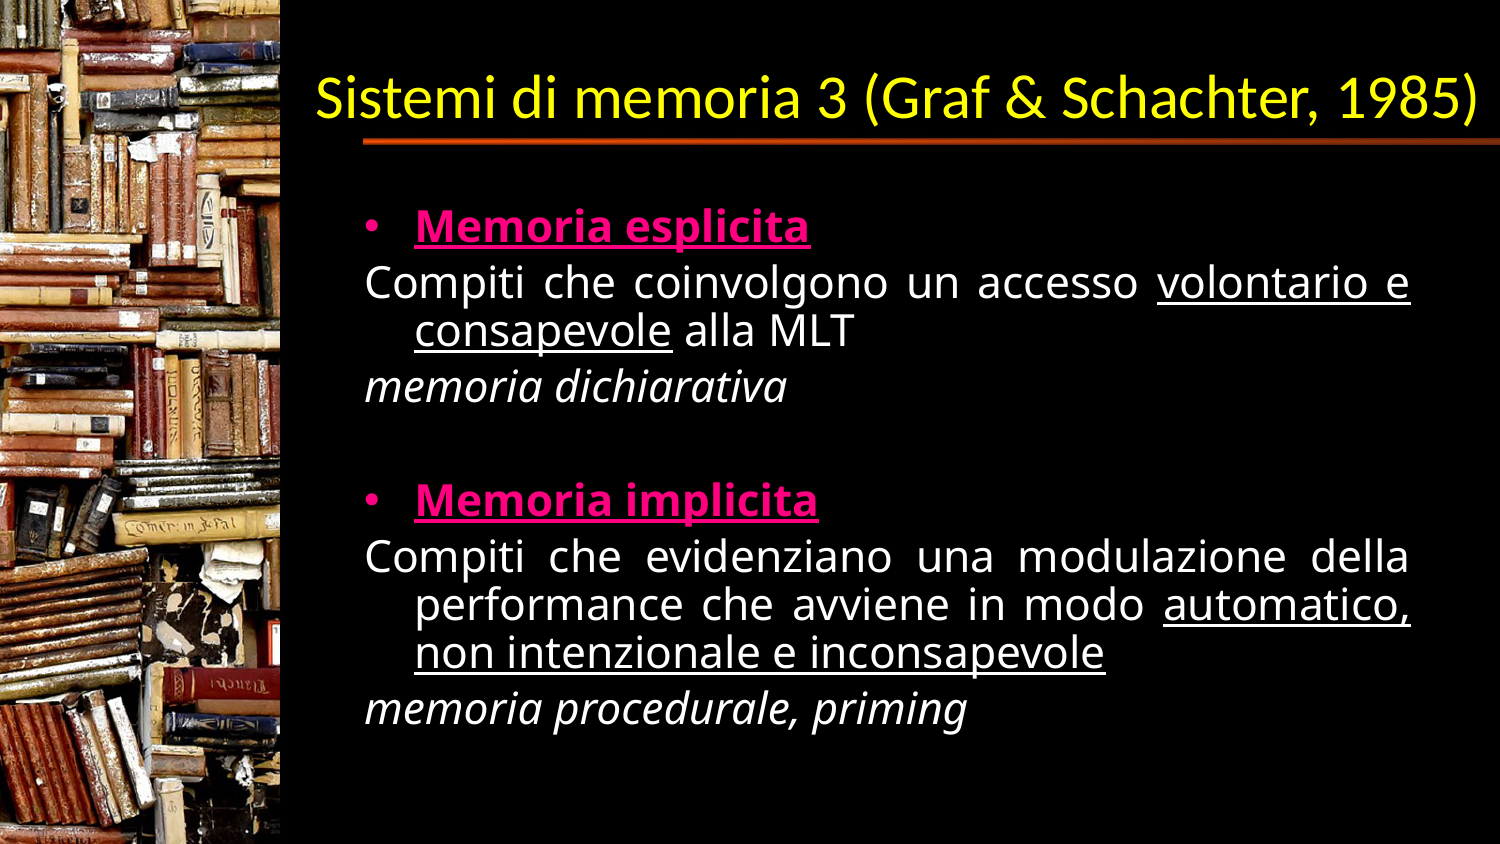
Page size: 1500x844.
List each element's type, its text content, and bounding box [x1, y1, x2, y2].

picture [0, 0, 1500, 844]
list Memoria esplicita Compiti che coinvolgono un accesso volontario e consapevole alla MLT memoria dichiarativa Memoria implicita Compiti che evidenziano una modulazione della performance che avviene in modo automatico, non intenzionale e inconsapevole memoria procedurale, priming [349, 196, 1427, 748]
title Sistemi di memoria 3 (Graf & Schachter, 1985) [300, 46, 1500, 141]
